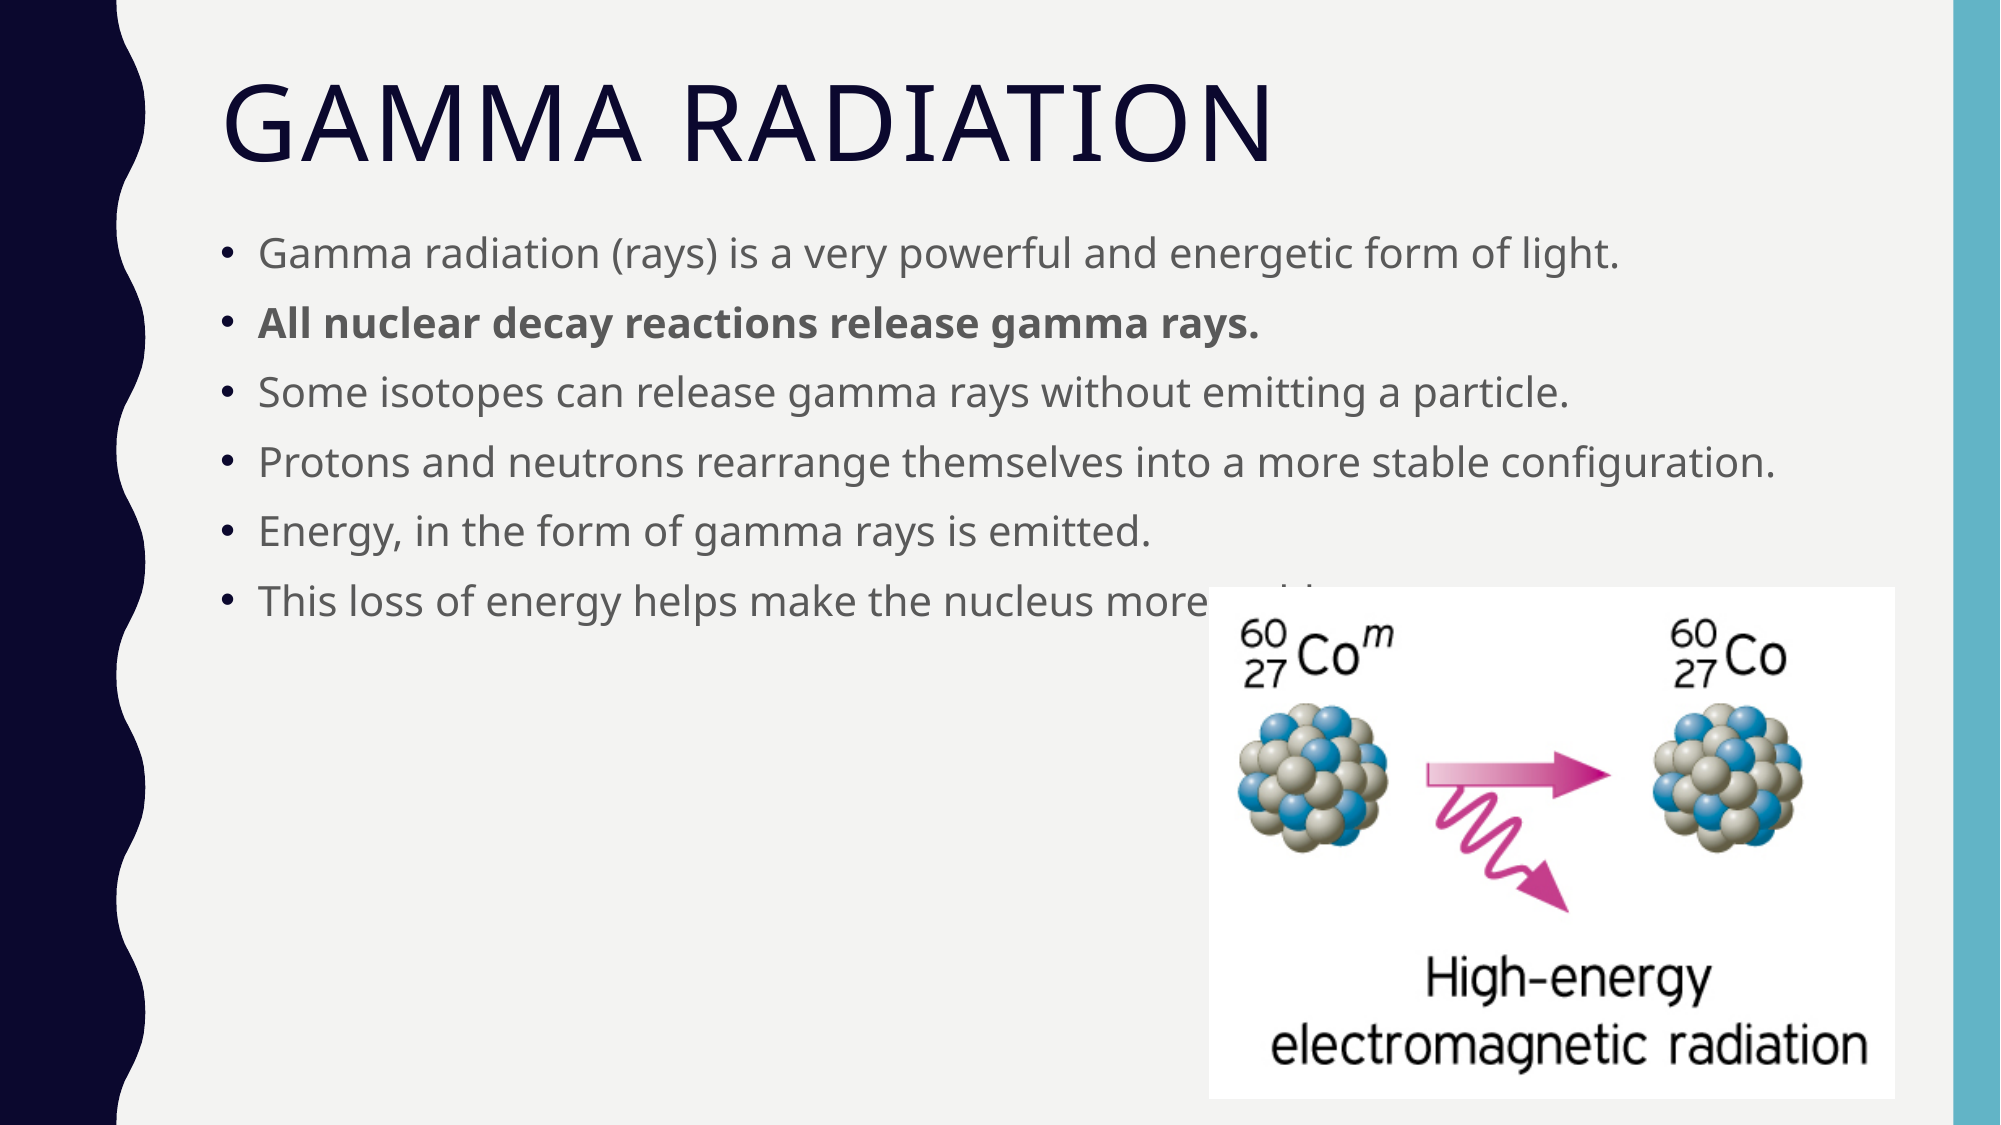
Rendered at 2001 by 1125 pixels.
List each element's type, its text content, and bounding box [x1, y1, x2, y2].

picture [1209, 587, 1895, 1099]
title Gamma radiation [205, 62, 1875, 214]
list Gamma radiation (rays) is a very powerful and energetic form of light. All nuclear decay reactions release gamma rays. Some isotopes can release gamma rays without emitting a particle. Protons and neutrons rearrange themselves into a more stable configuration. Energy, in the form of gamma rays is emitted. This loss of energy helps make the nucleus more stable. [205, 214, 1875, 804]
